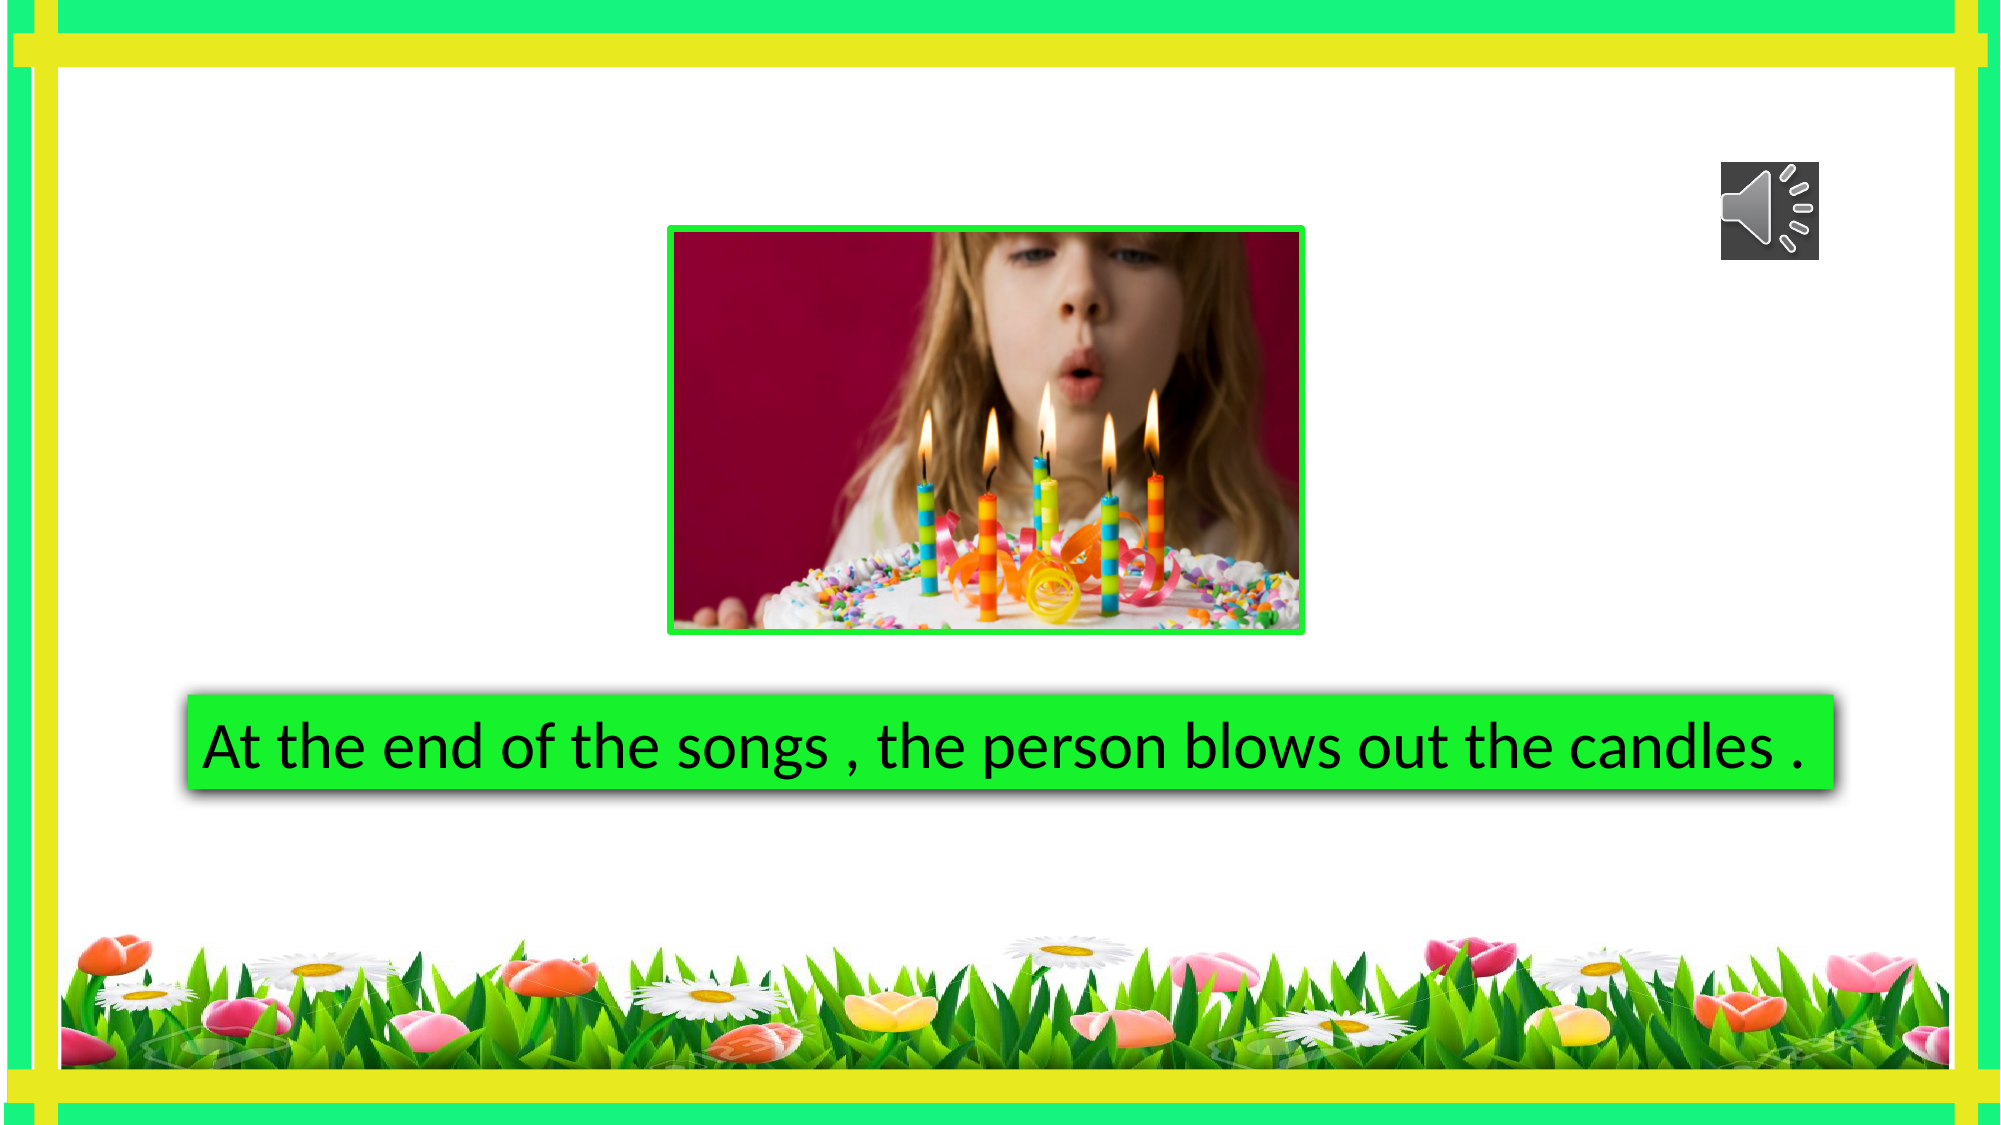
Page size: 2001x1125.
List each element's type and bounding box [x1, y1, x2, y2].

picture [1719, 161, 1820, 261]
picture [673, 231, 1299, 629]
text_box [3, 0, 2000, 1125]
